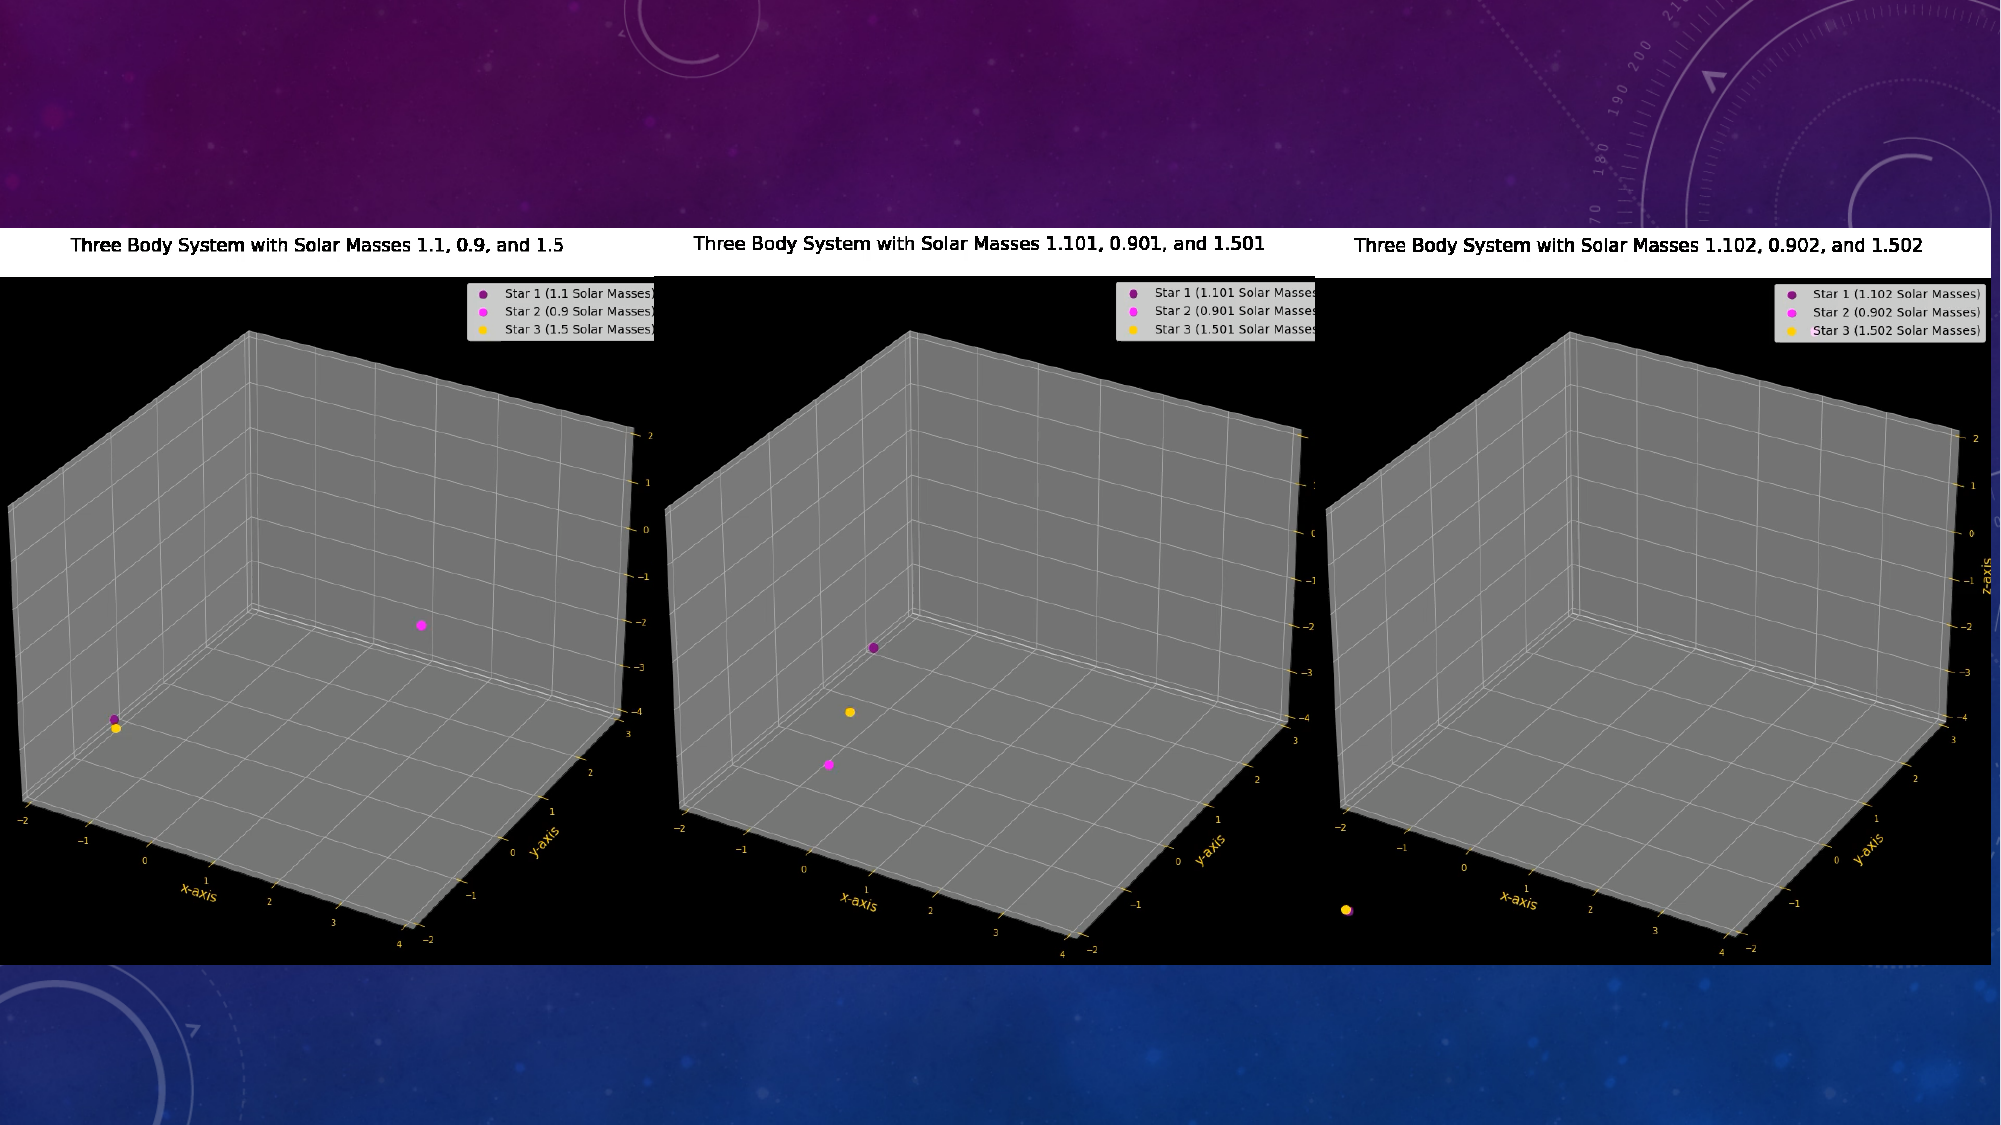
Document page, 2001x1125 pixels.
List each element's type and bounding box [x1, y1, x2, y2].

text_box [1314, 227, 1992, 966]
text_box [653, 227, 1314, 966]
text_box [0, 227, 653, 966]
picture [0, 0, 2001, 1125]
